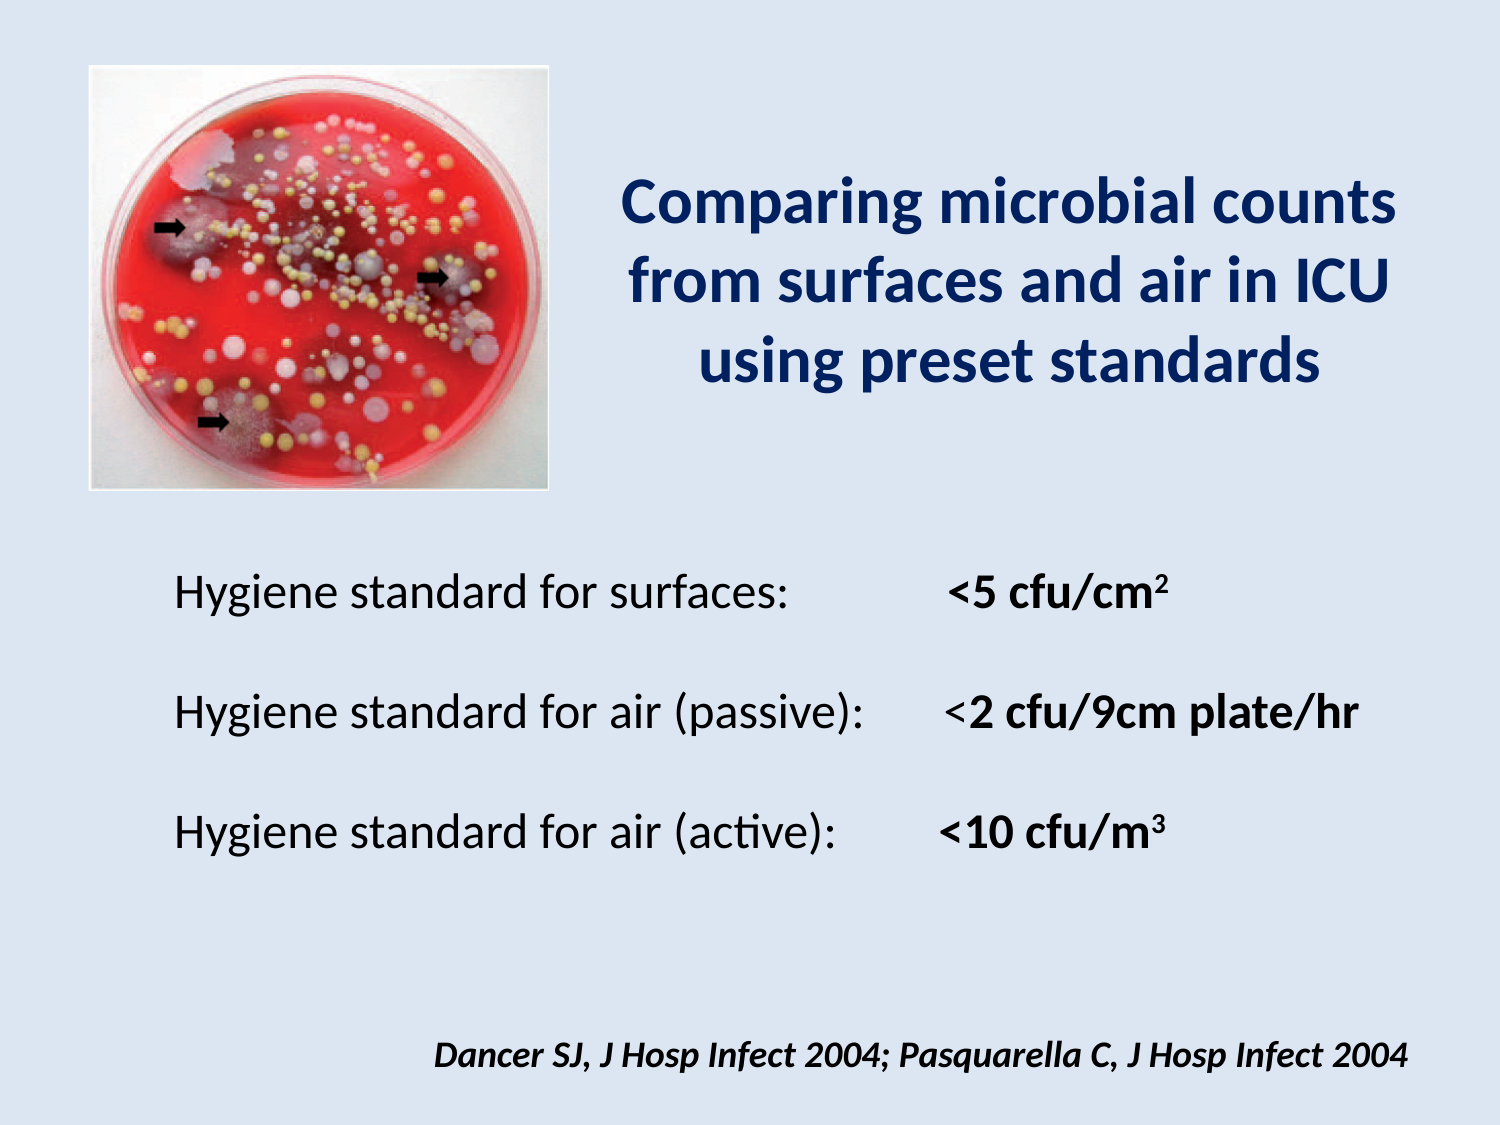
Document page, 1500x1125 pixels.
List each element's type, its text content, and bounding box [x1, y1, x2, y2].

picture [88, 64, 550, 491]
text_box Dancer SJ, J Hosp Infect 2004; Pasquarella C, J Hosp Infect 2004 [419, 1023, 1447, 1083]
text_box Hygiene standard for surfaces: <5 cfu/cm2 Hygiene standard for air (passive): <2 cfu/9cm plate/hr Hygiene standard for air (active): <10 cfu/m3 [159, 550, 1435, 866]
text_box Comparing microbial counts from surfaces and air in ICU using preset standards [596, 148, 1424, 404]
